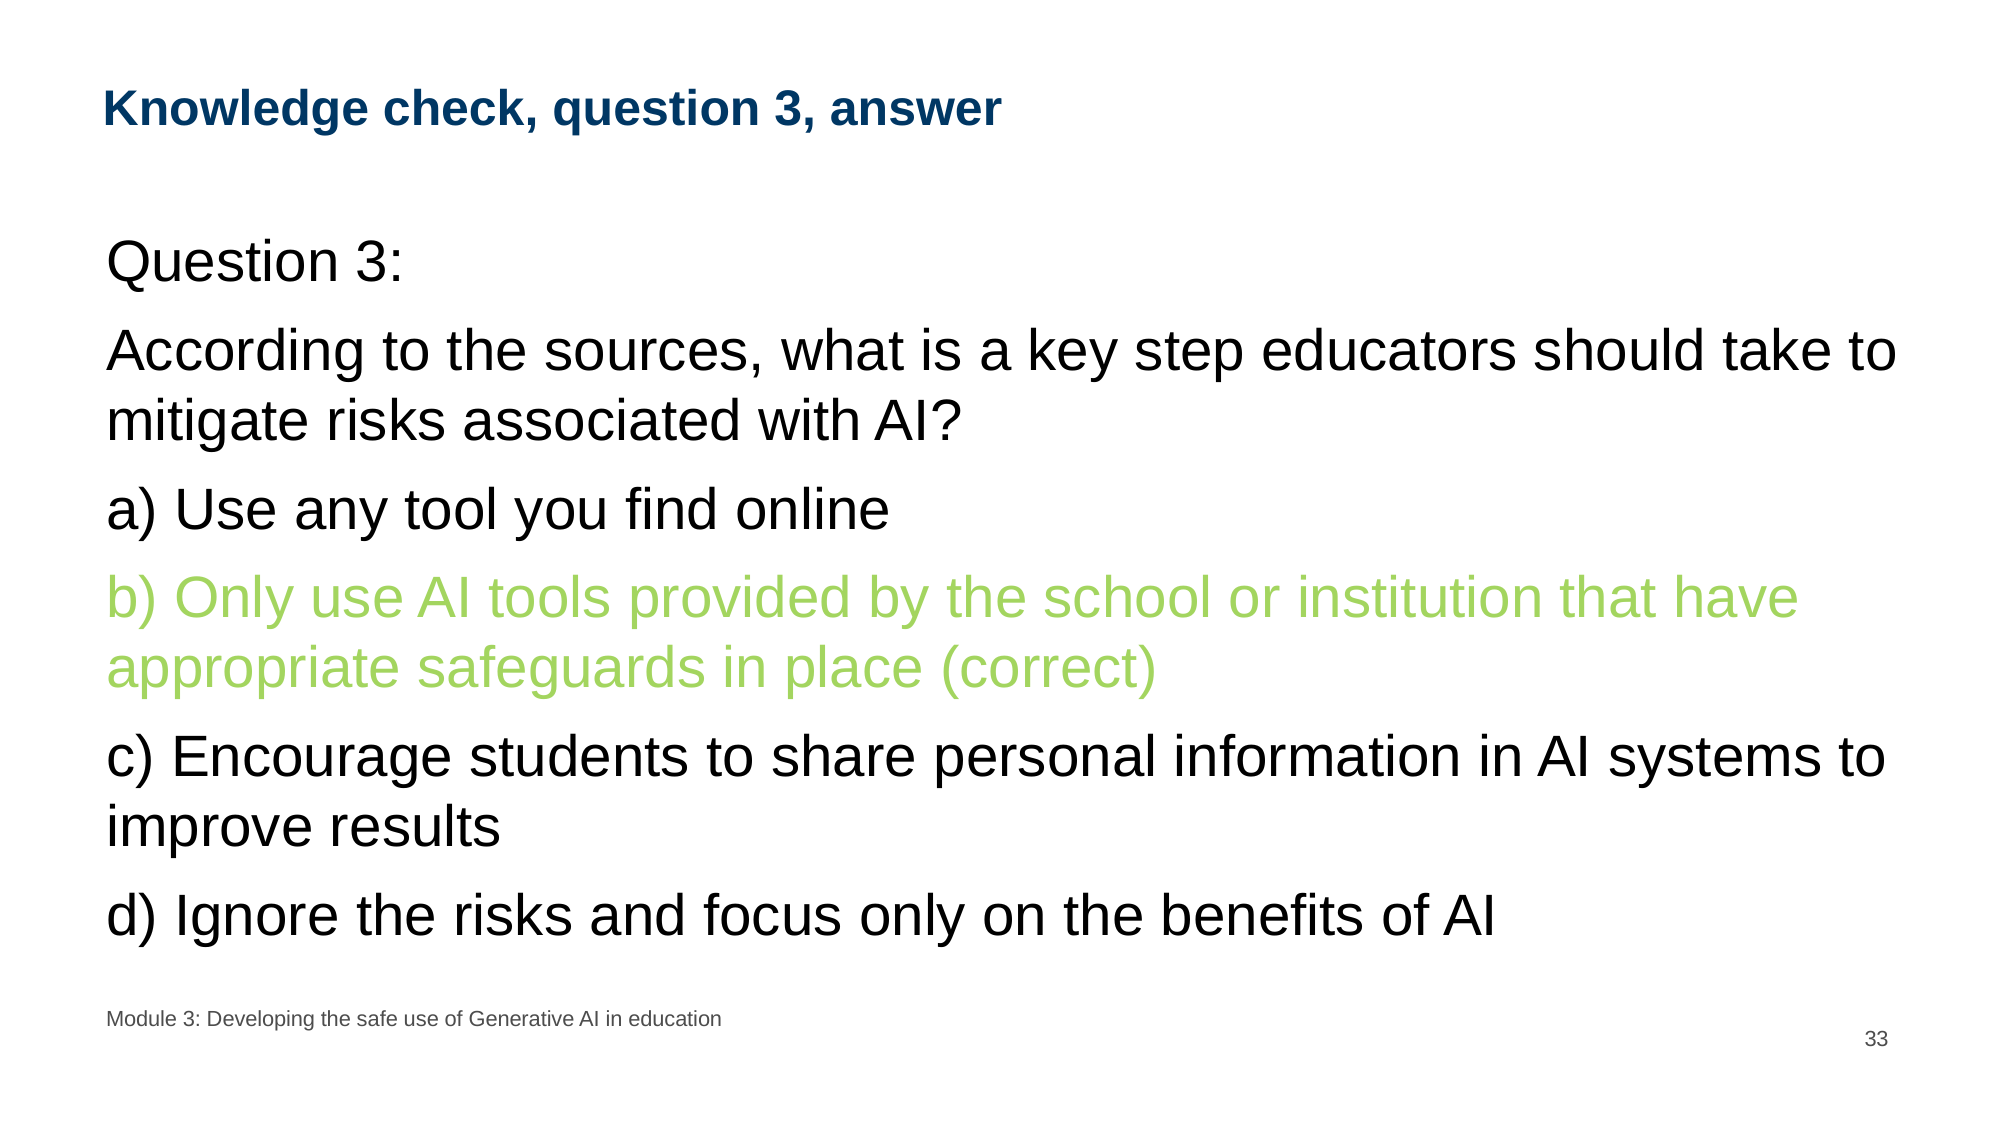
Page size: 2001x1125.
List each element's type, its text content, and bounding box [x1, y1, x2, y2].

slide_number 33 [1780, 1017, 1904, 1078]
list Question 3: According to the sources, what is a key step educators should take to mitigate risks associated with AI? a) Use any tool you find online b) Only use AI tools provided by the school or institution that have appropriate safeguards in place (correct) c) Encourage students to share personal information in AI systems to improve results d) Ignore the risks and focus only on the benefits of AI [106, 223, 1904, 994]
footer Module 3: Developing the safe use of Generative AI in education [106, 1004, 1772, 1065]
title Knowledge check, question 3, answer [102, 82, 1901, 167]
